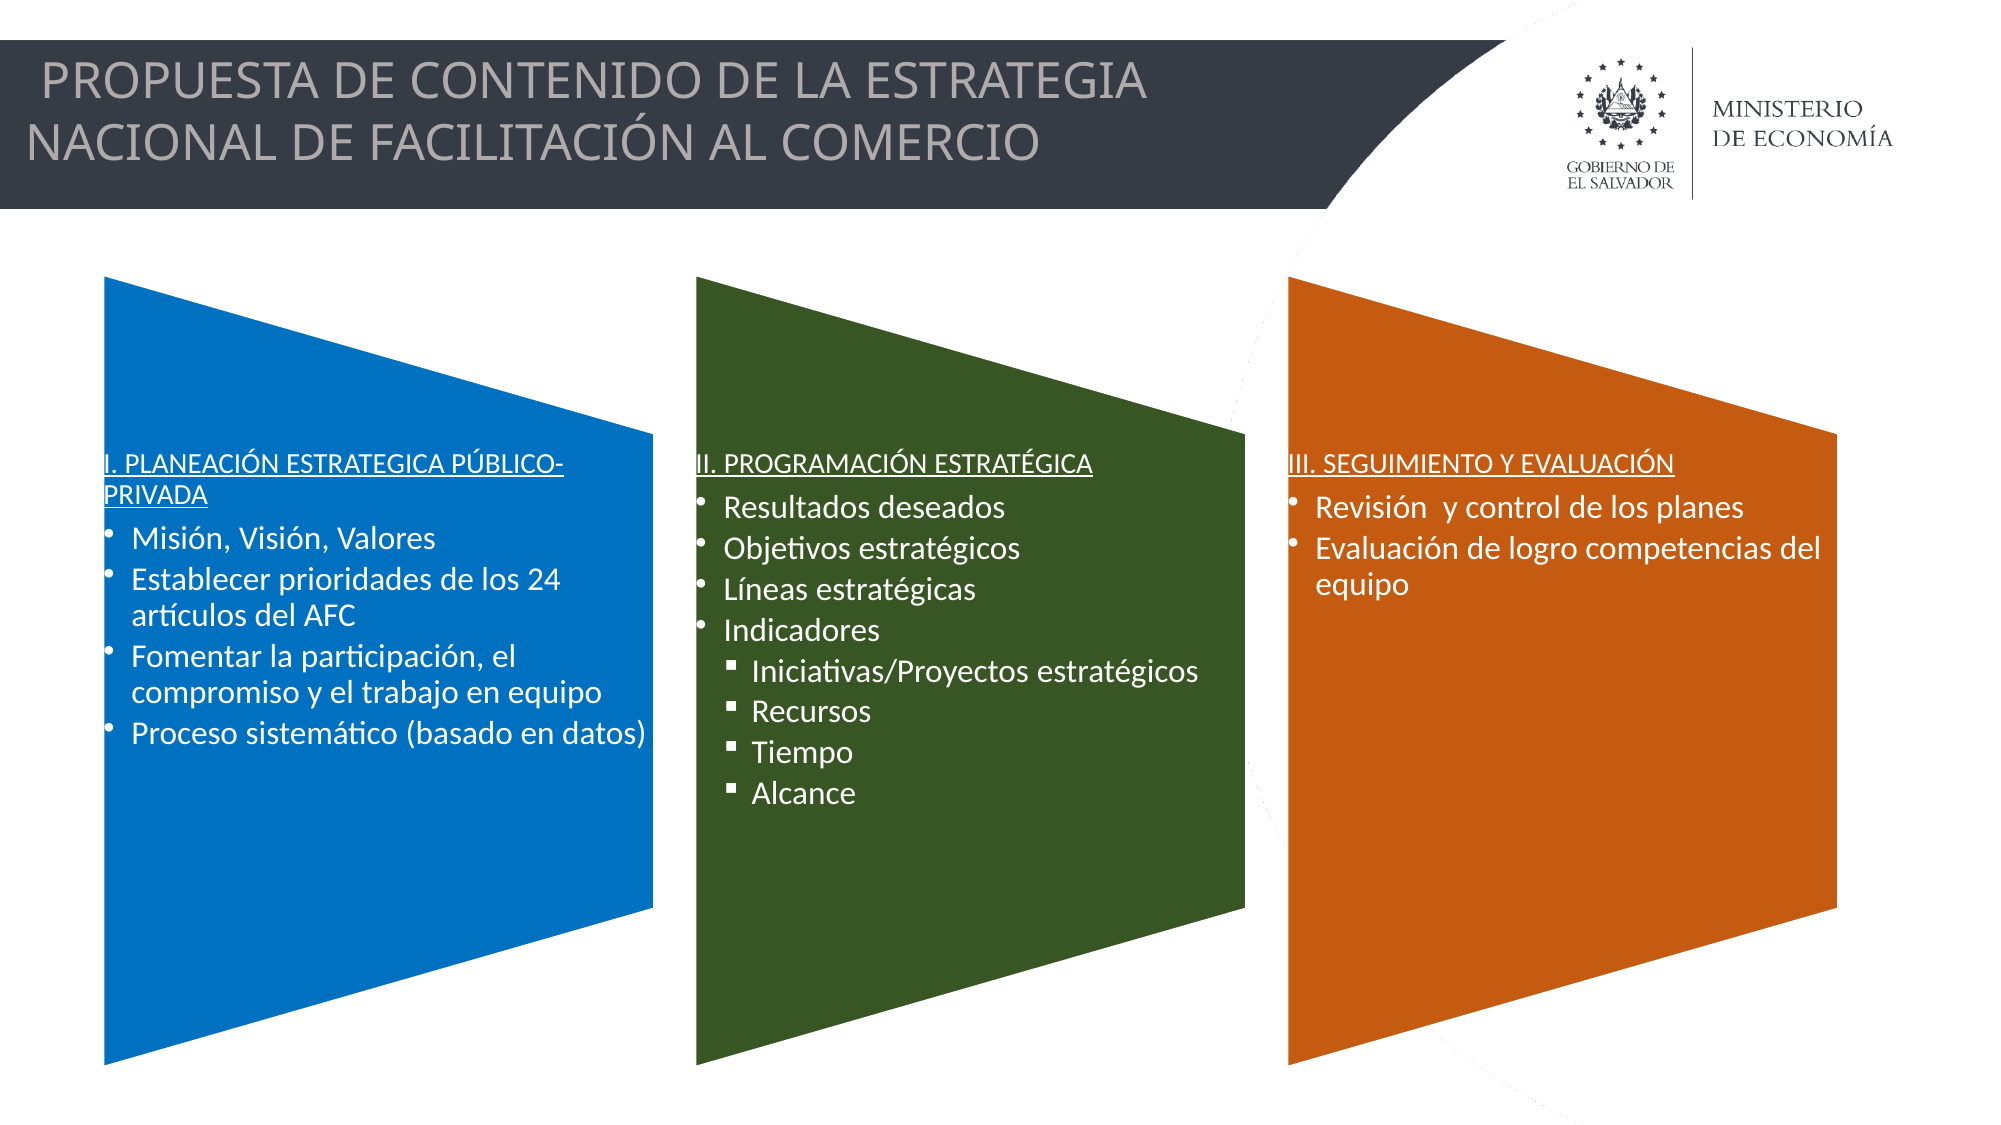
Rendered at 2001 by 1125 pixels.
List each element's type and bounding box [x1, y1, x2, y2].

picture [0, 0, 2000, 1125]
text_box [103, 274, 1839, 1067]
